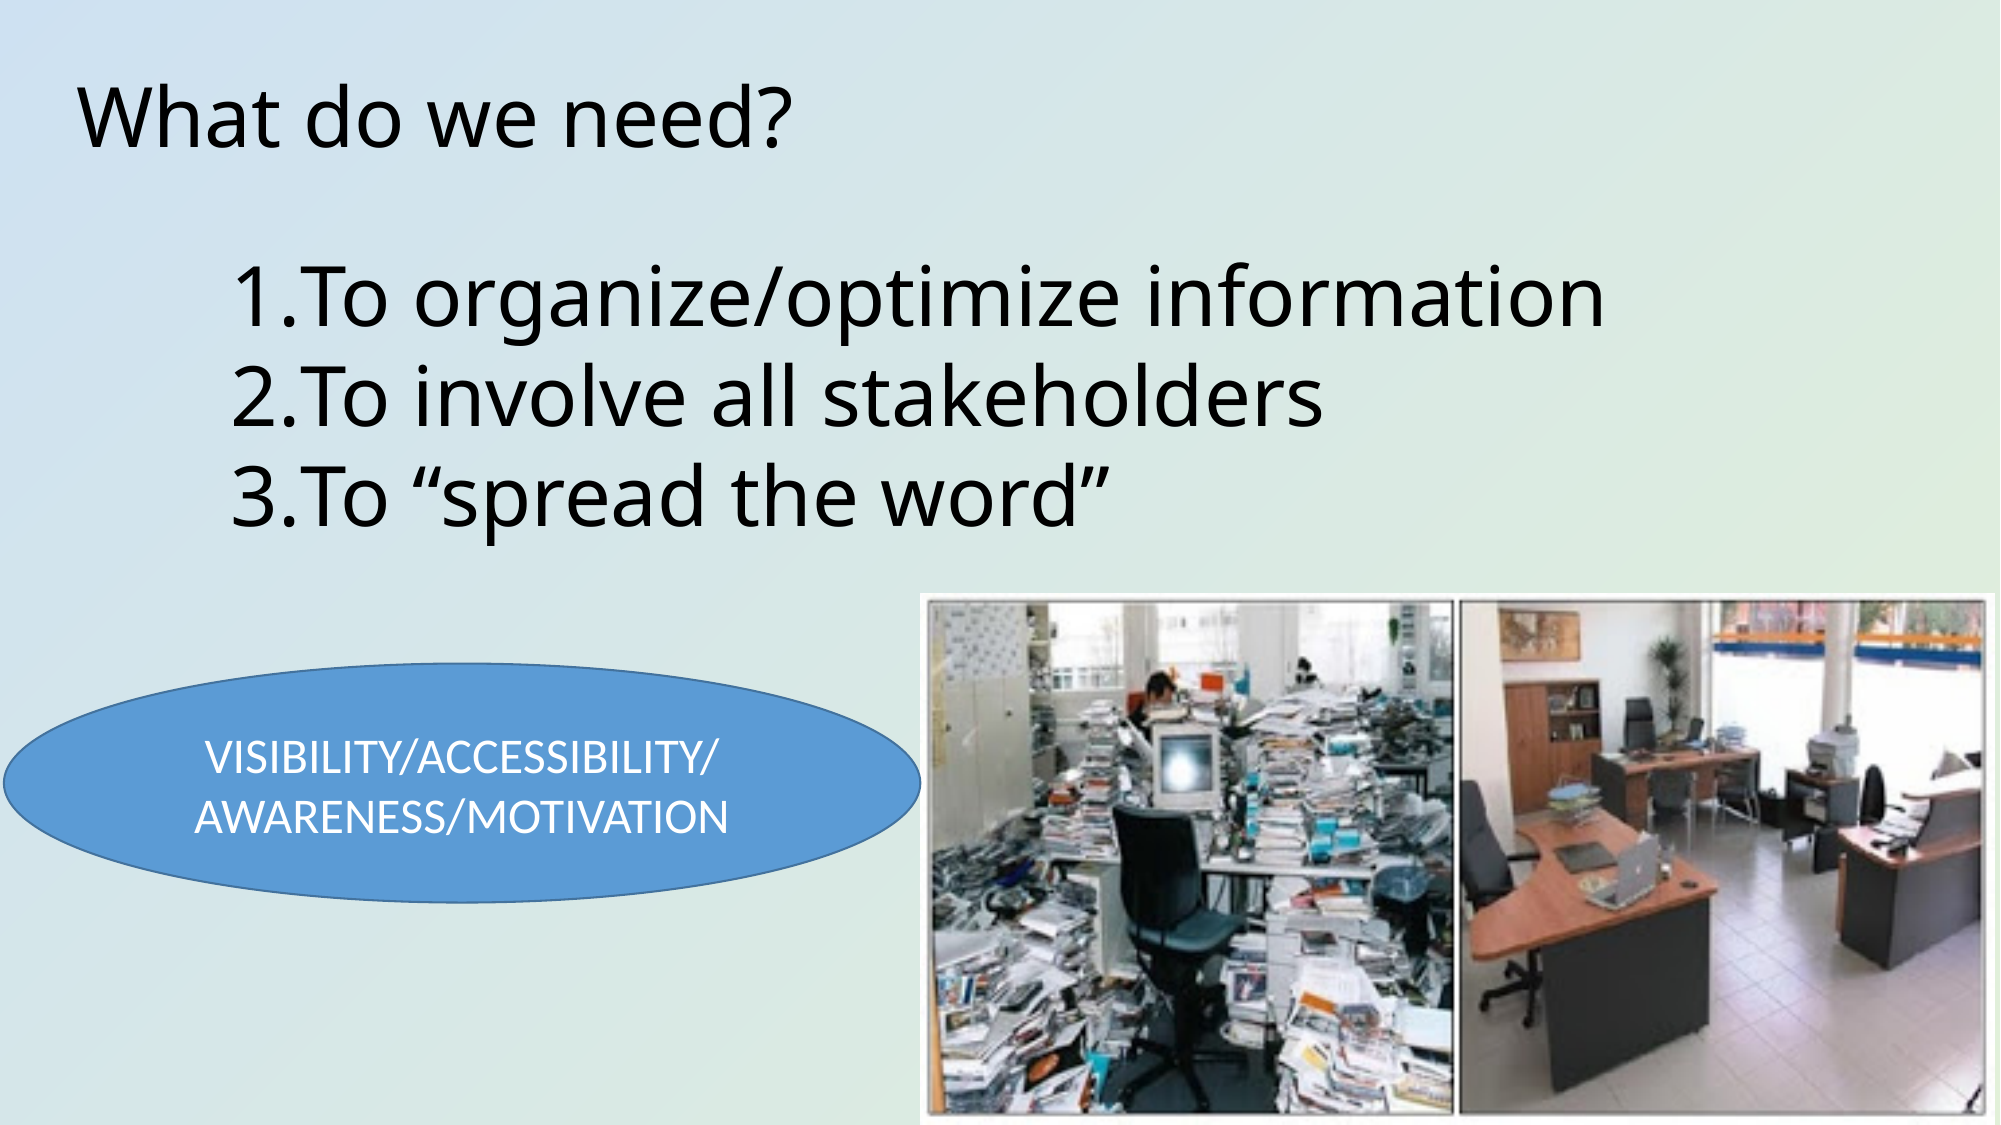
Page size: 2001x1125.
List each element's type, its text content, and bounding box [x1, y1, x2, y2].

text_box What do we need? [61, 56, 922, 172]
text_box VISIBILITY/ACCESSIBILITY/ AWARENESS/MOTIVATION [2, 662, 920, 904]
text_box To organize/optimize information To involve all stakeholders To “spread the word” [216, 235, 1625, 551]
picture [920, 593, 1995, 1125]
